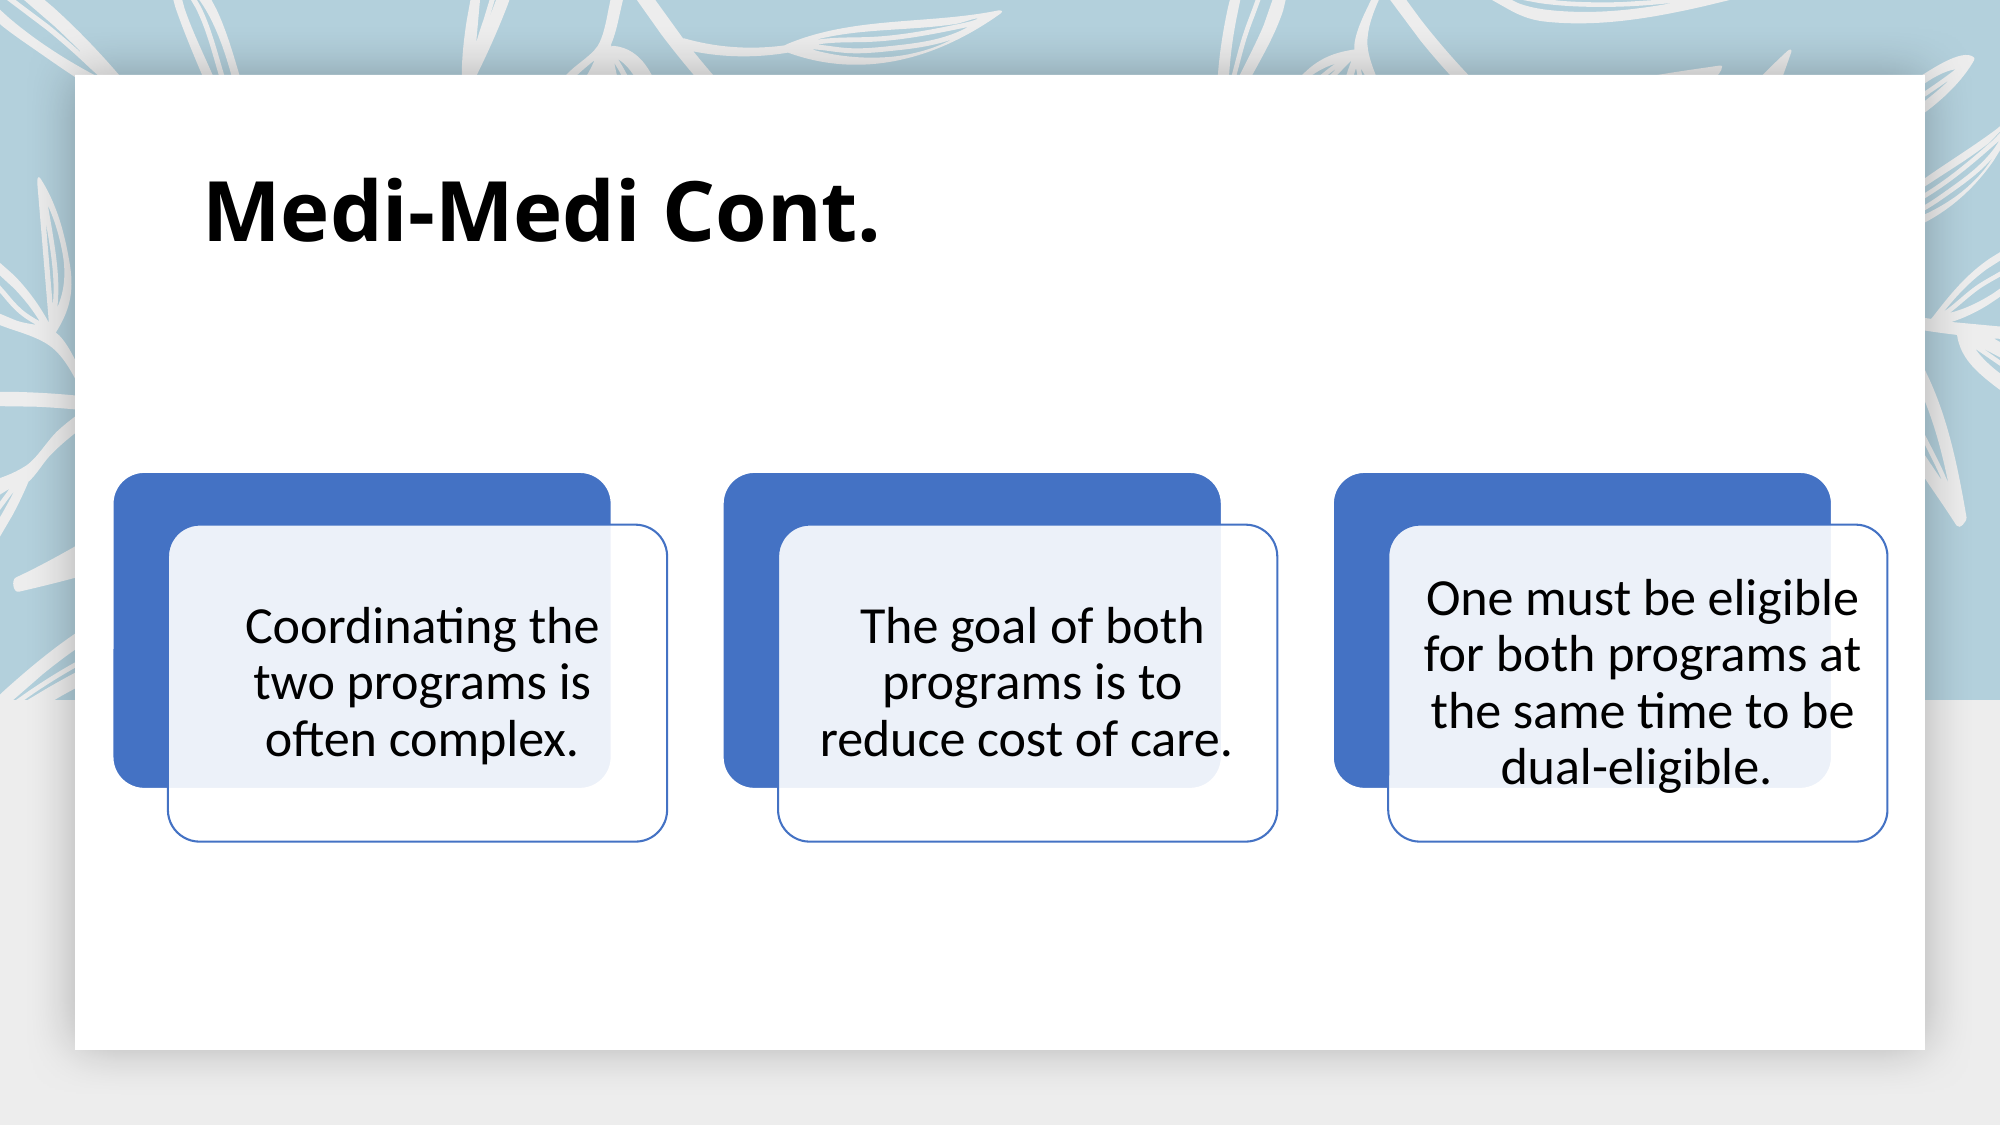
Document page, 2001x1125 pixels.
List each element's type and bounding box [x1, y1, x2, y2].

text_box [0, 0, 2000, 700]
text_box [0, 700, 2000, 1125]
text_box [74, 700, 1926, 1051]
list [112, 350, 1888, 964]
